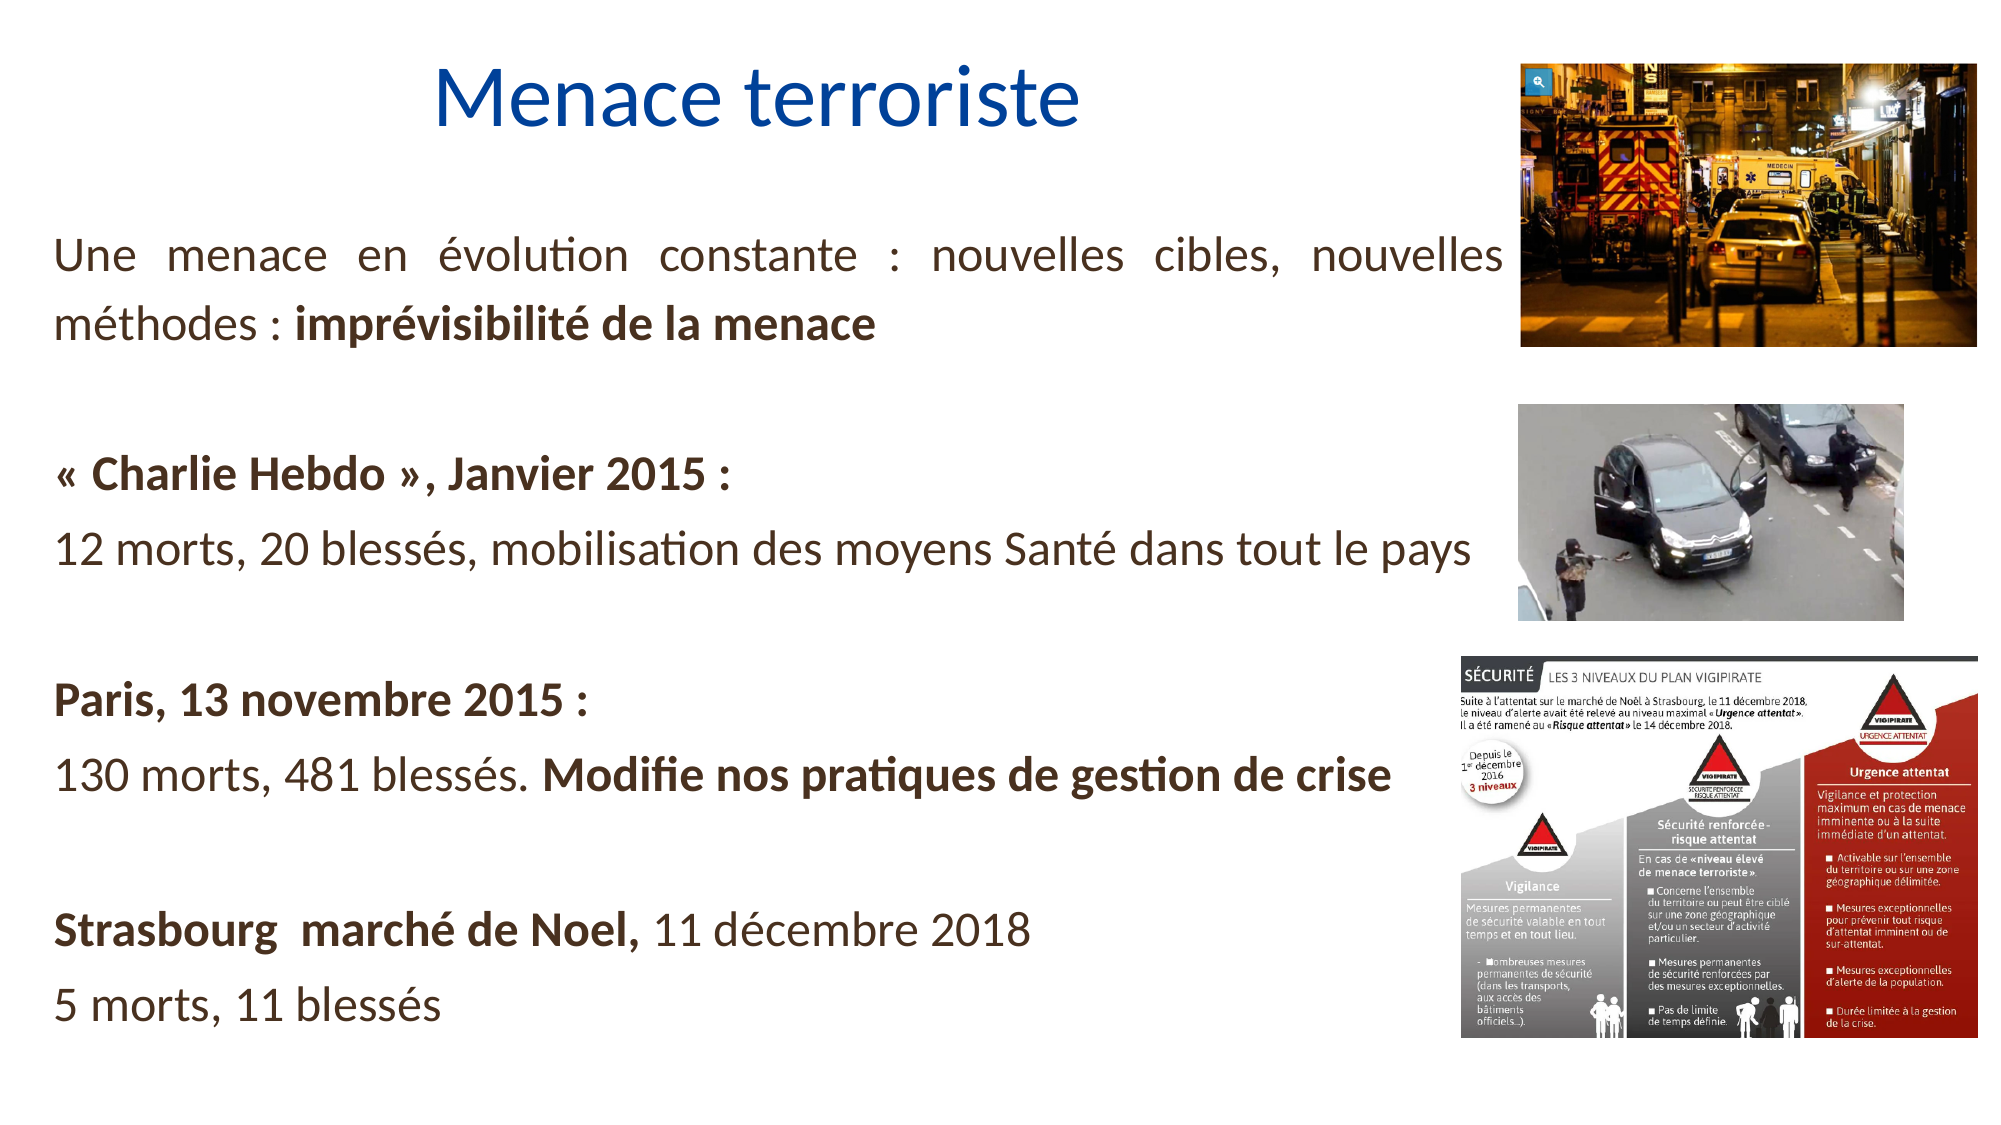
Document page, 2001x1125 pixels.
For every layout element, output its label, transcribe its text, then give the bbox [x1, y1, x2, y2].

title Menace terroriste [417, 26, 2000, 169]
text_box Une menace en évolution constante : nouvelles cibles, nouvelles méthodes : imprévisibilité de la menace « Charlie Hebdo », Janvier 2015 : 12 morts, 20 blessés, mobilisation des moyens Santé dans tout le pays Paris, 13 novembre 2015 : 130 morts, 481 blessés. Modifie nos pratiques de gestion de crise Strasbourg marché de Noel, 11 décembre 2018 5 morts, 11 blessés [39, 204, 1520, 1114]
picture [1518, 63, 1978, 347]
picture [1518, 404, 1904, 621]
picture [1461, 656, 1978, 1038]
